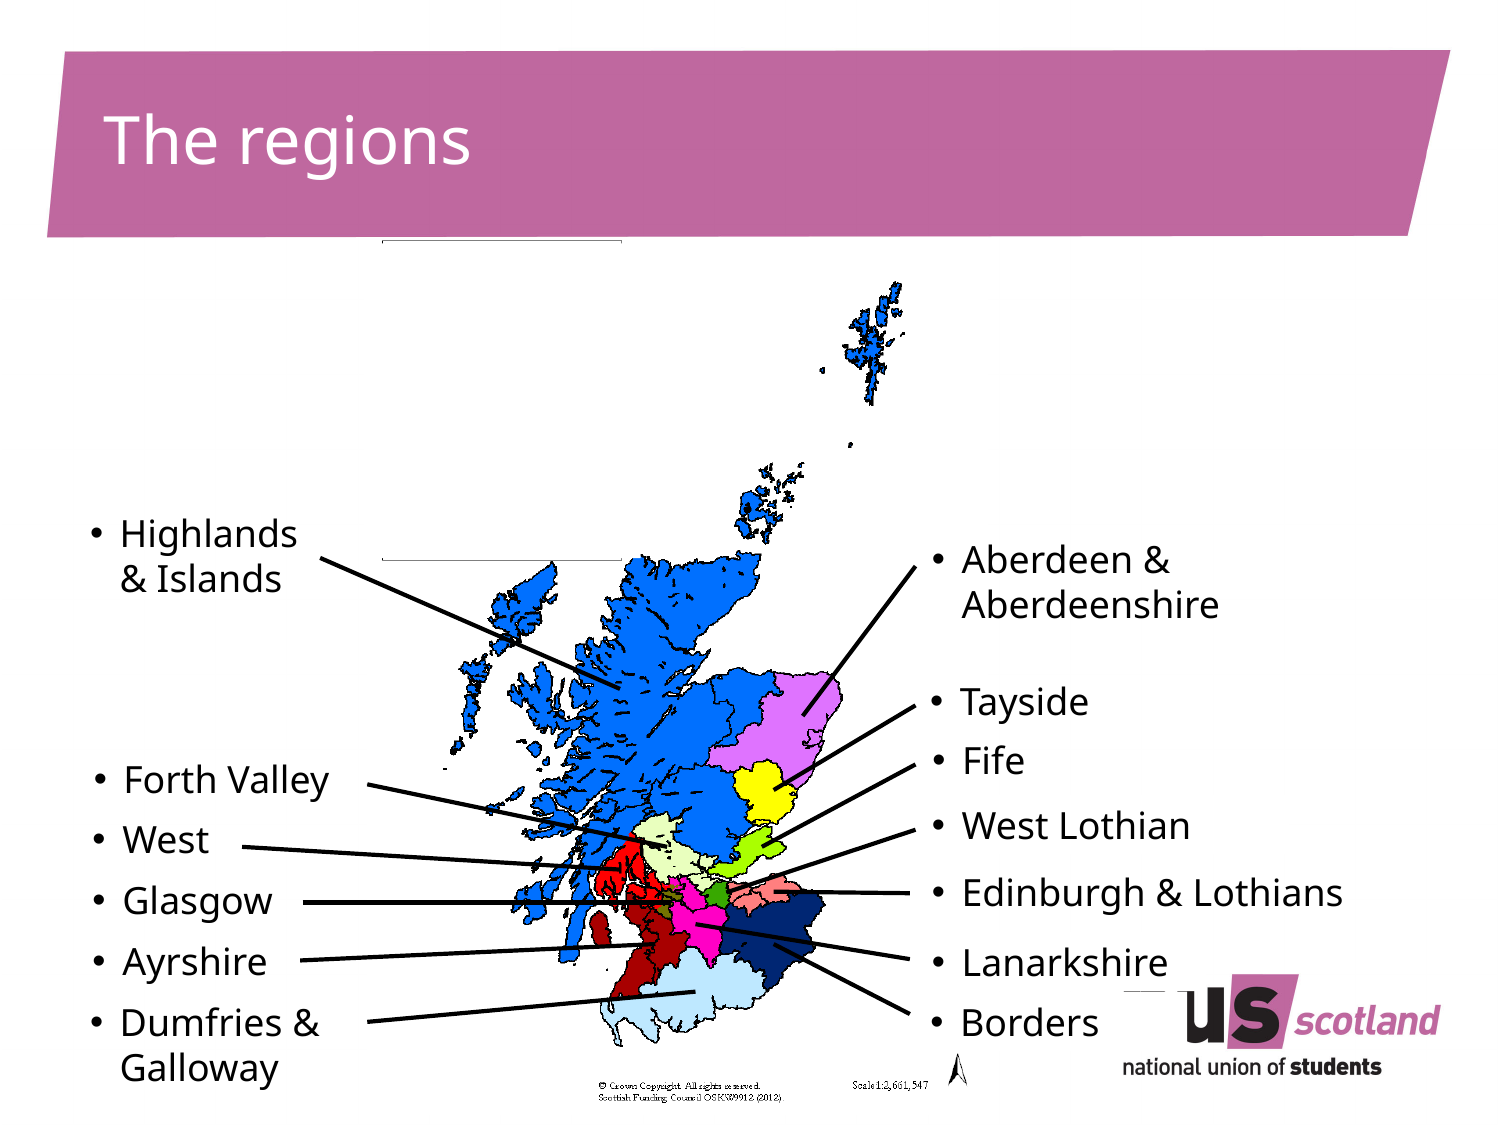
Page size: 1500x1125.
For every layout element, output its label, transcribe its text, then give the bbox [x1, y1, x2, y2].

title The regions [88, 90, 1400, 256]
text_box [773, 705, 916, 764]
picture [2, 0, 1498, 1125]
text_box Forth Valley [78, 748, 360, 809]
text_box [366, 991, 696, 1023]
text_box Dumfries & Galloway [75, 991, 347, 1097]
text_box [695, 923, 911, 960]
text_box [802, 565, 916, 717]
text_box Fife [992, 729, 1190, 790]
text_box West Lothian [992, 794, 1290, 855]
text_box Borders [992, 992, 1188, 1052]
text_box Aberdeen & Aberdeenshire [992, 528, 1332, 634]
text_box Tayside [992, 670, 1187, 731]
text_box Edinburgh & Lothians [992, 861, 1390, 922]
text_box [299, 943, 656, 961]
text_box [319, 557, 621, 690]
text_box Ayrshire [77, 931, 350, 991]
text_box Glasgow [77, 869, 350, 930]
text_box Highlands & Islands [75, 502, 347, 608]
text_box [773, 966, 911, 1015]
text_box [241, 846, 621, 870]
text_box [366, 784, 668, 847]
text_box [726, 829, 916, 893]
text_box West [77, 808, 350, 869]
text_box Lanarkshire [992, 931, 1207, 992]
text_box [761, 764, 916, 829]
